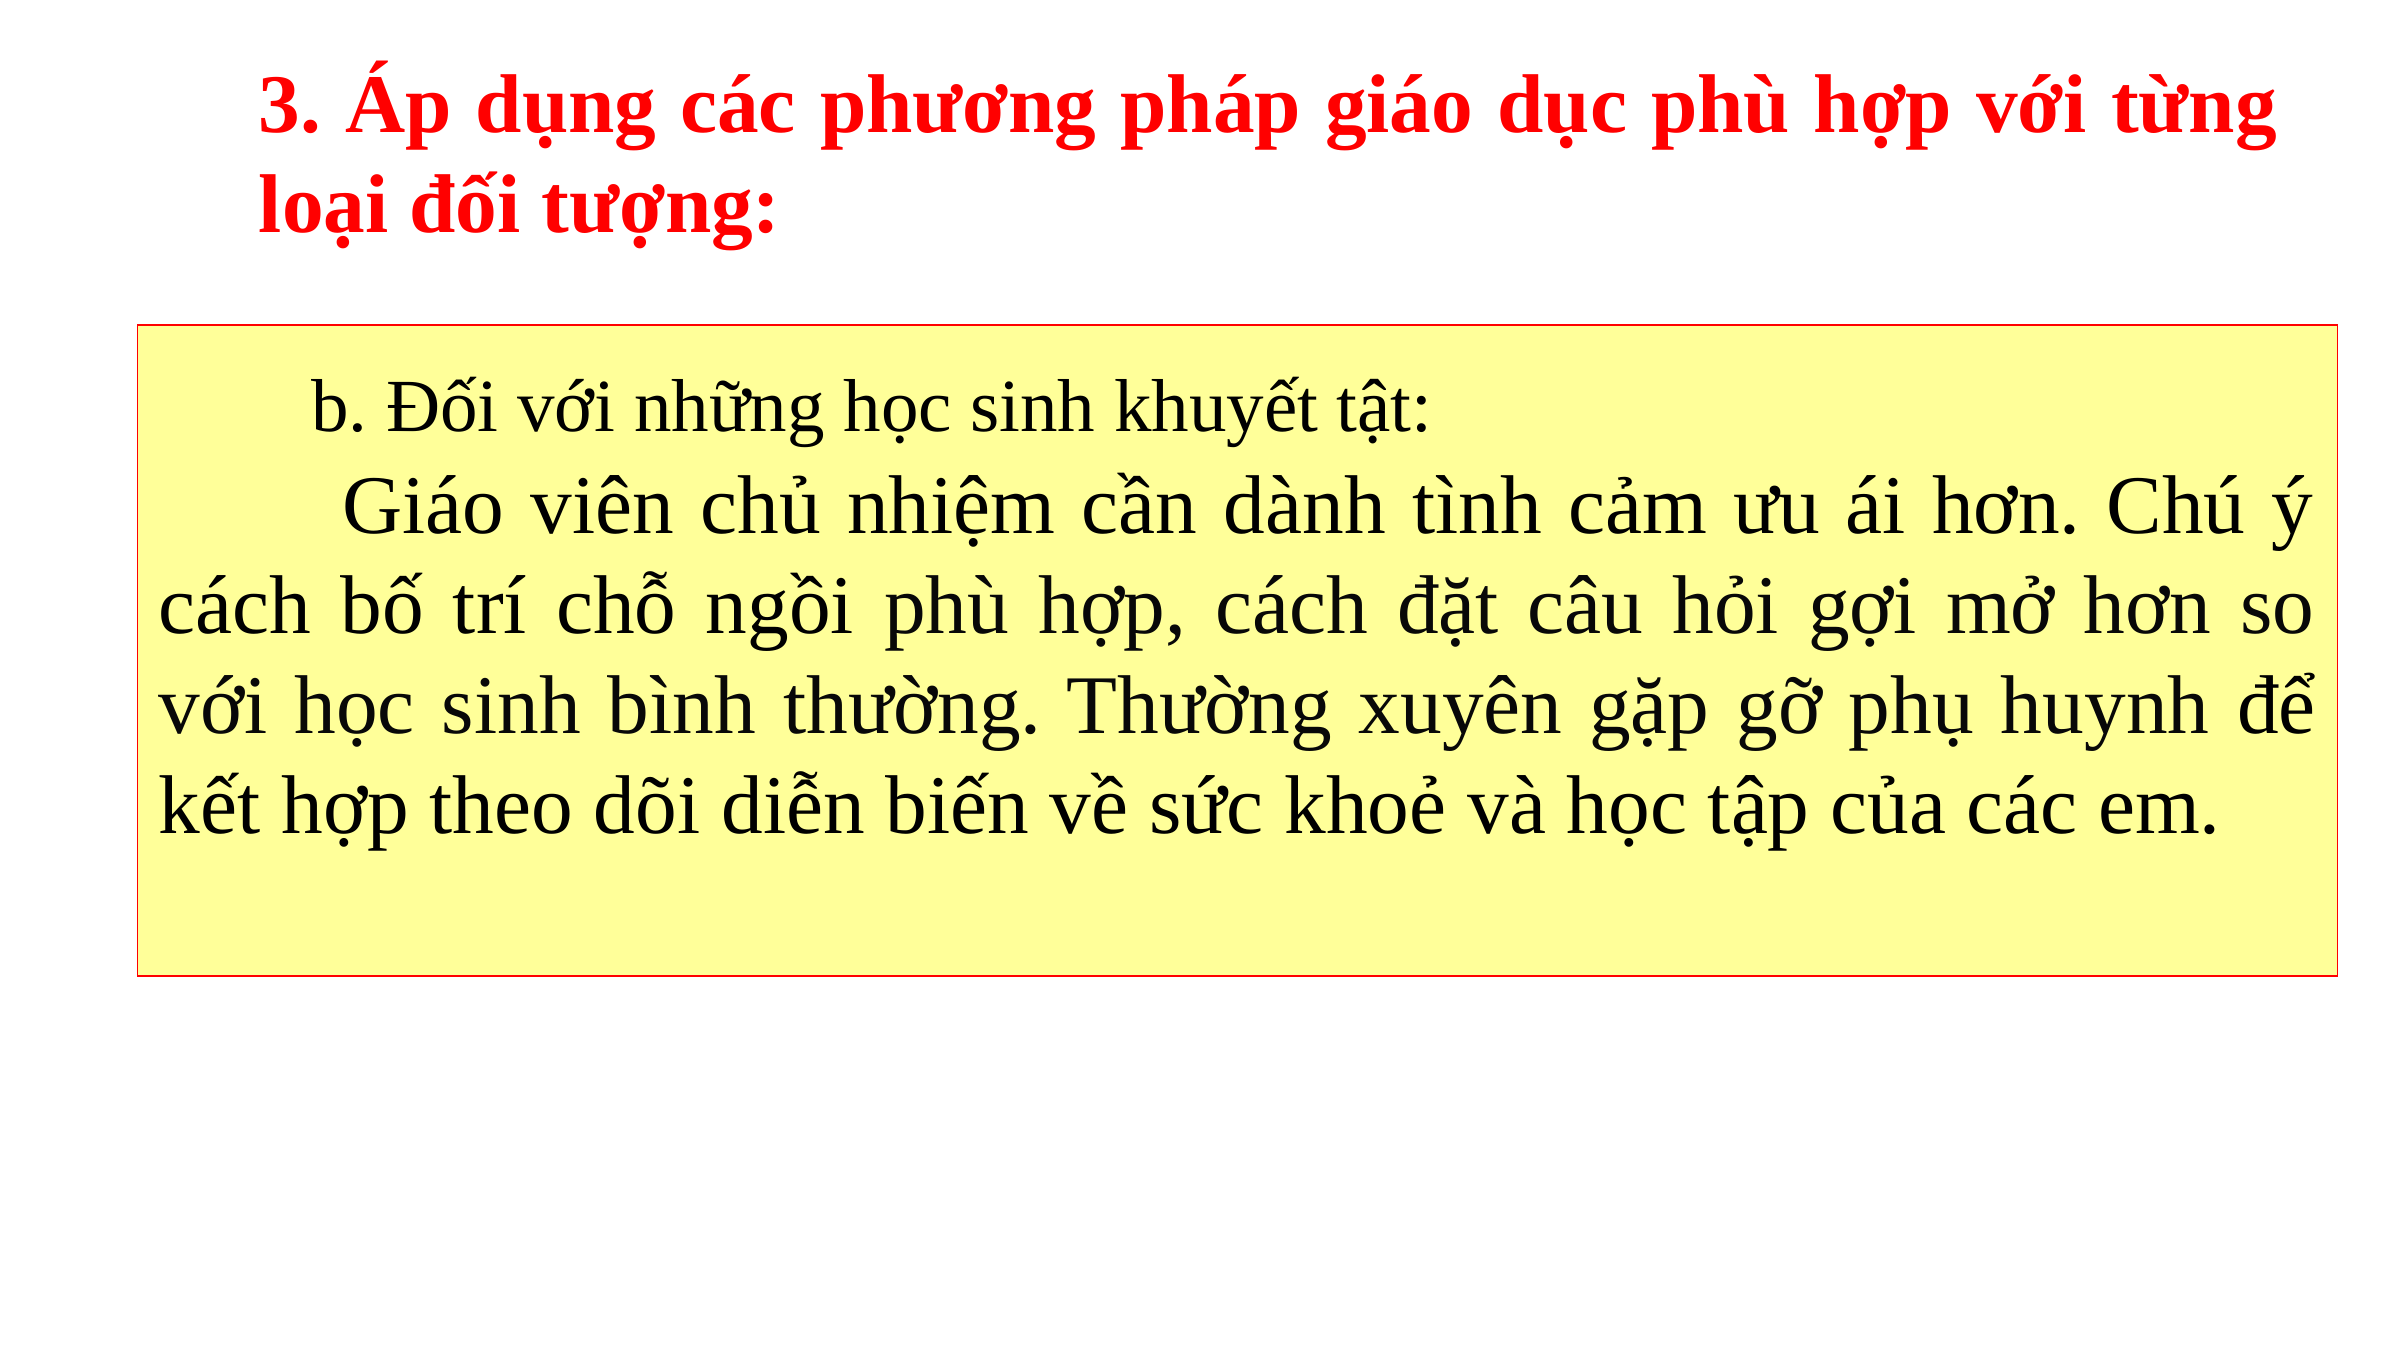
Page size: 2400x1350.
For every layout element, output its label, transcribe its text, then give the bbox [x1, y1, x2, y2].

text_box [0, 160, 2380, 284]
text_box 3. Áp dụng các phương pháp giáo dục phù hợp với từng loại đối tượng: [237, 38, 2300, 261]
text_box b. Đối với những học sinh khuyết tật: Giáo viên chủ nhiệm cần dành tình cảm ưu ái hơn. Chú ý cách bố trí chỗ ngồi phù hợp, cách đặt câu hỏi gợi mở hơn so với học sinh bình thường. Thường xuyên gặp gỡ phụ huynh để kết hợp theo dõi diễn biến về sức khoẻ và học tập của các em. [137, 324, 2338, 977]
